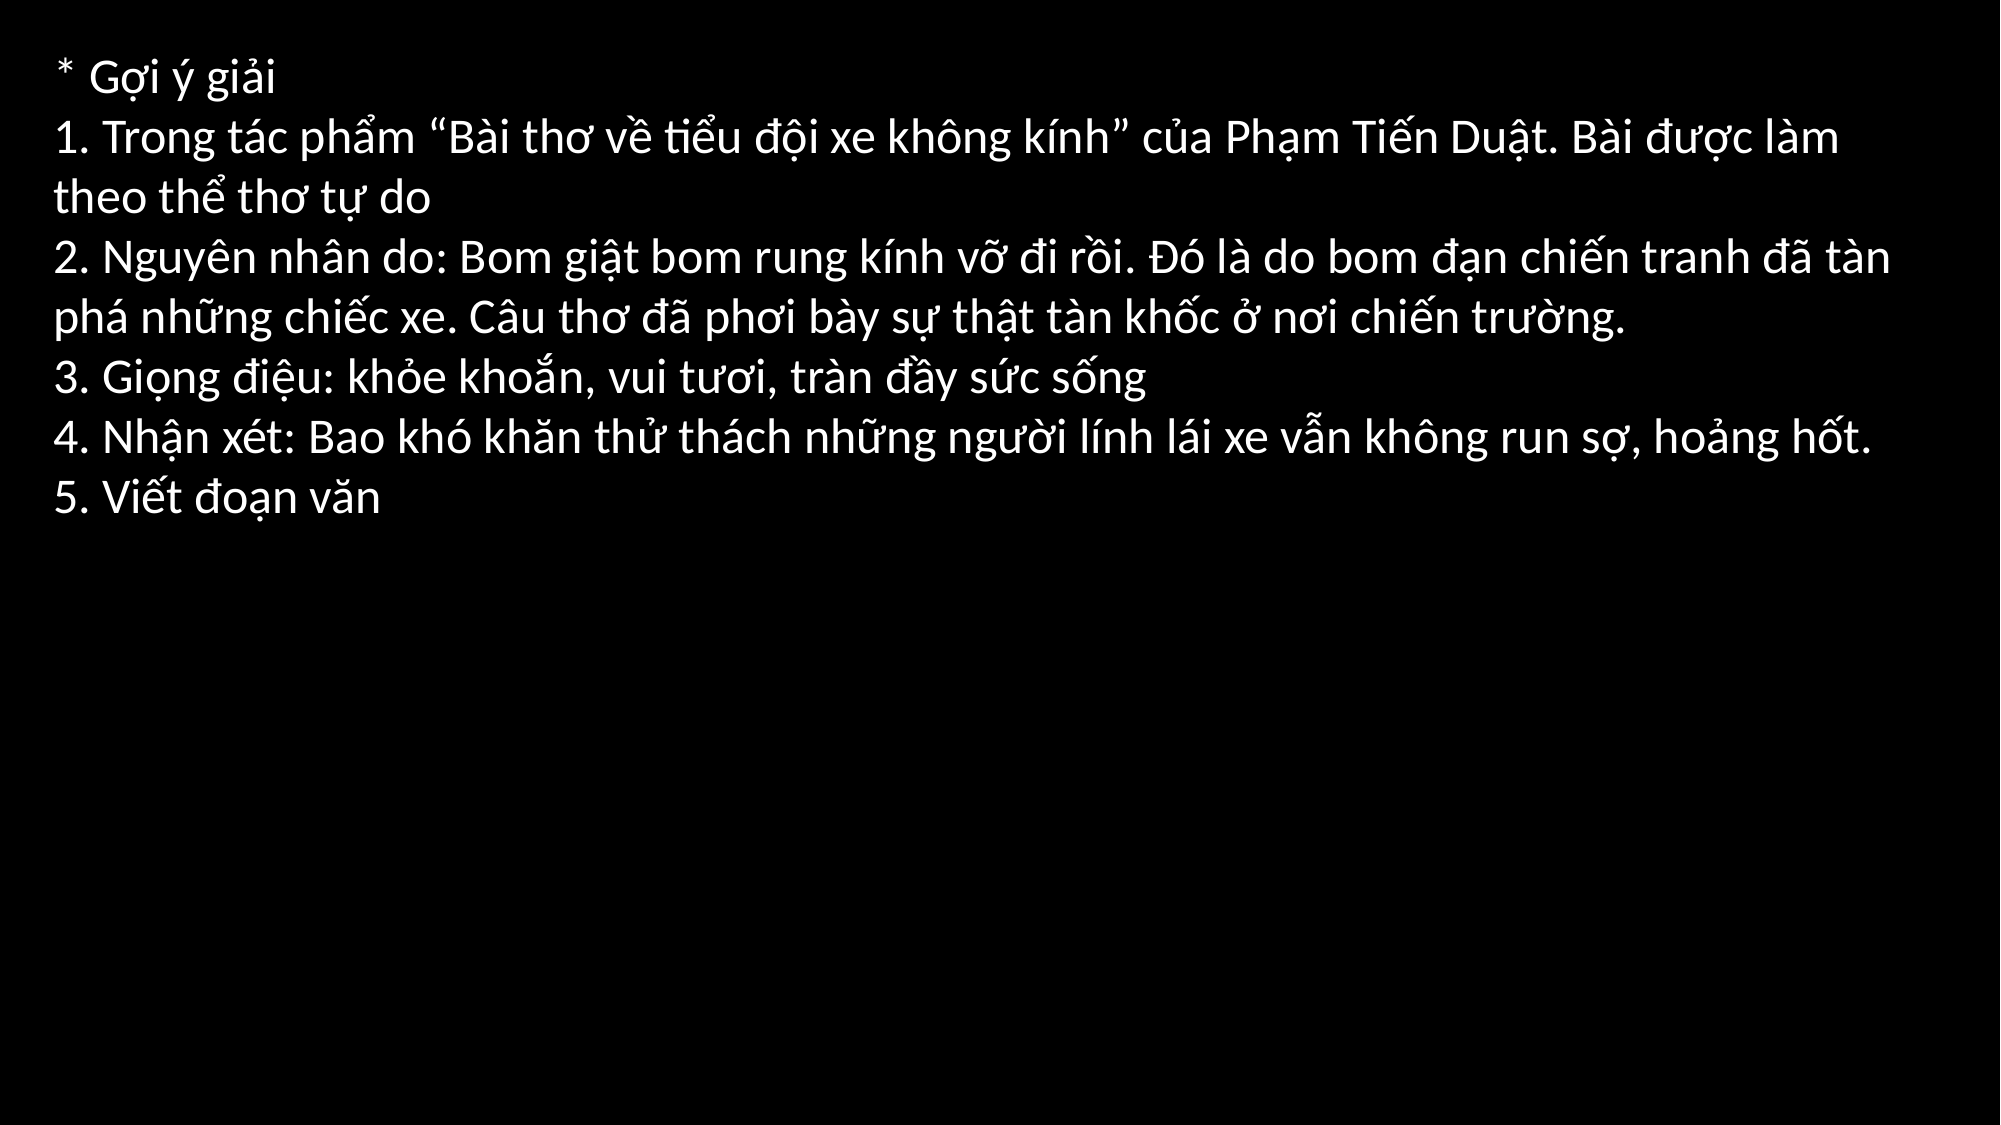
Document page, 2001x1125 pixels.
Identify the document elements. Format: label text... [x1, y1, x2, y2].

text_box * Gợi ý giải 1. Trong tác phẩm “Bài thơ về tiểu đội xe không kính” của Phạm Tiến Duật. Bài được làm theo thể thơ tự do 2. Nguyên nhân do: Bom giật bom rung kính vỡ đi rồi. Đó là do bom đạn chiến tranh đã tàn phá những chiếc xe. Câu thơ đã phơi bày sự thật tàn khốc ở nơi chiến trường. 3. Giọng điệu: khỏe khoắn, vui tươi, tràn đầy sức sống 4. Nhận xét: Bao khó khăn thử thách những người lính lái xe vẫn không run sợ, hoảng hốt. 5. Viết đoạn văn [38, 35, 1930, 531]
